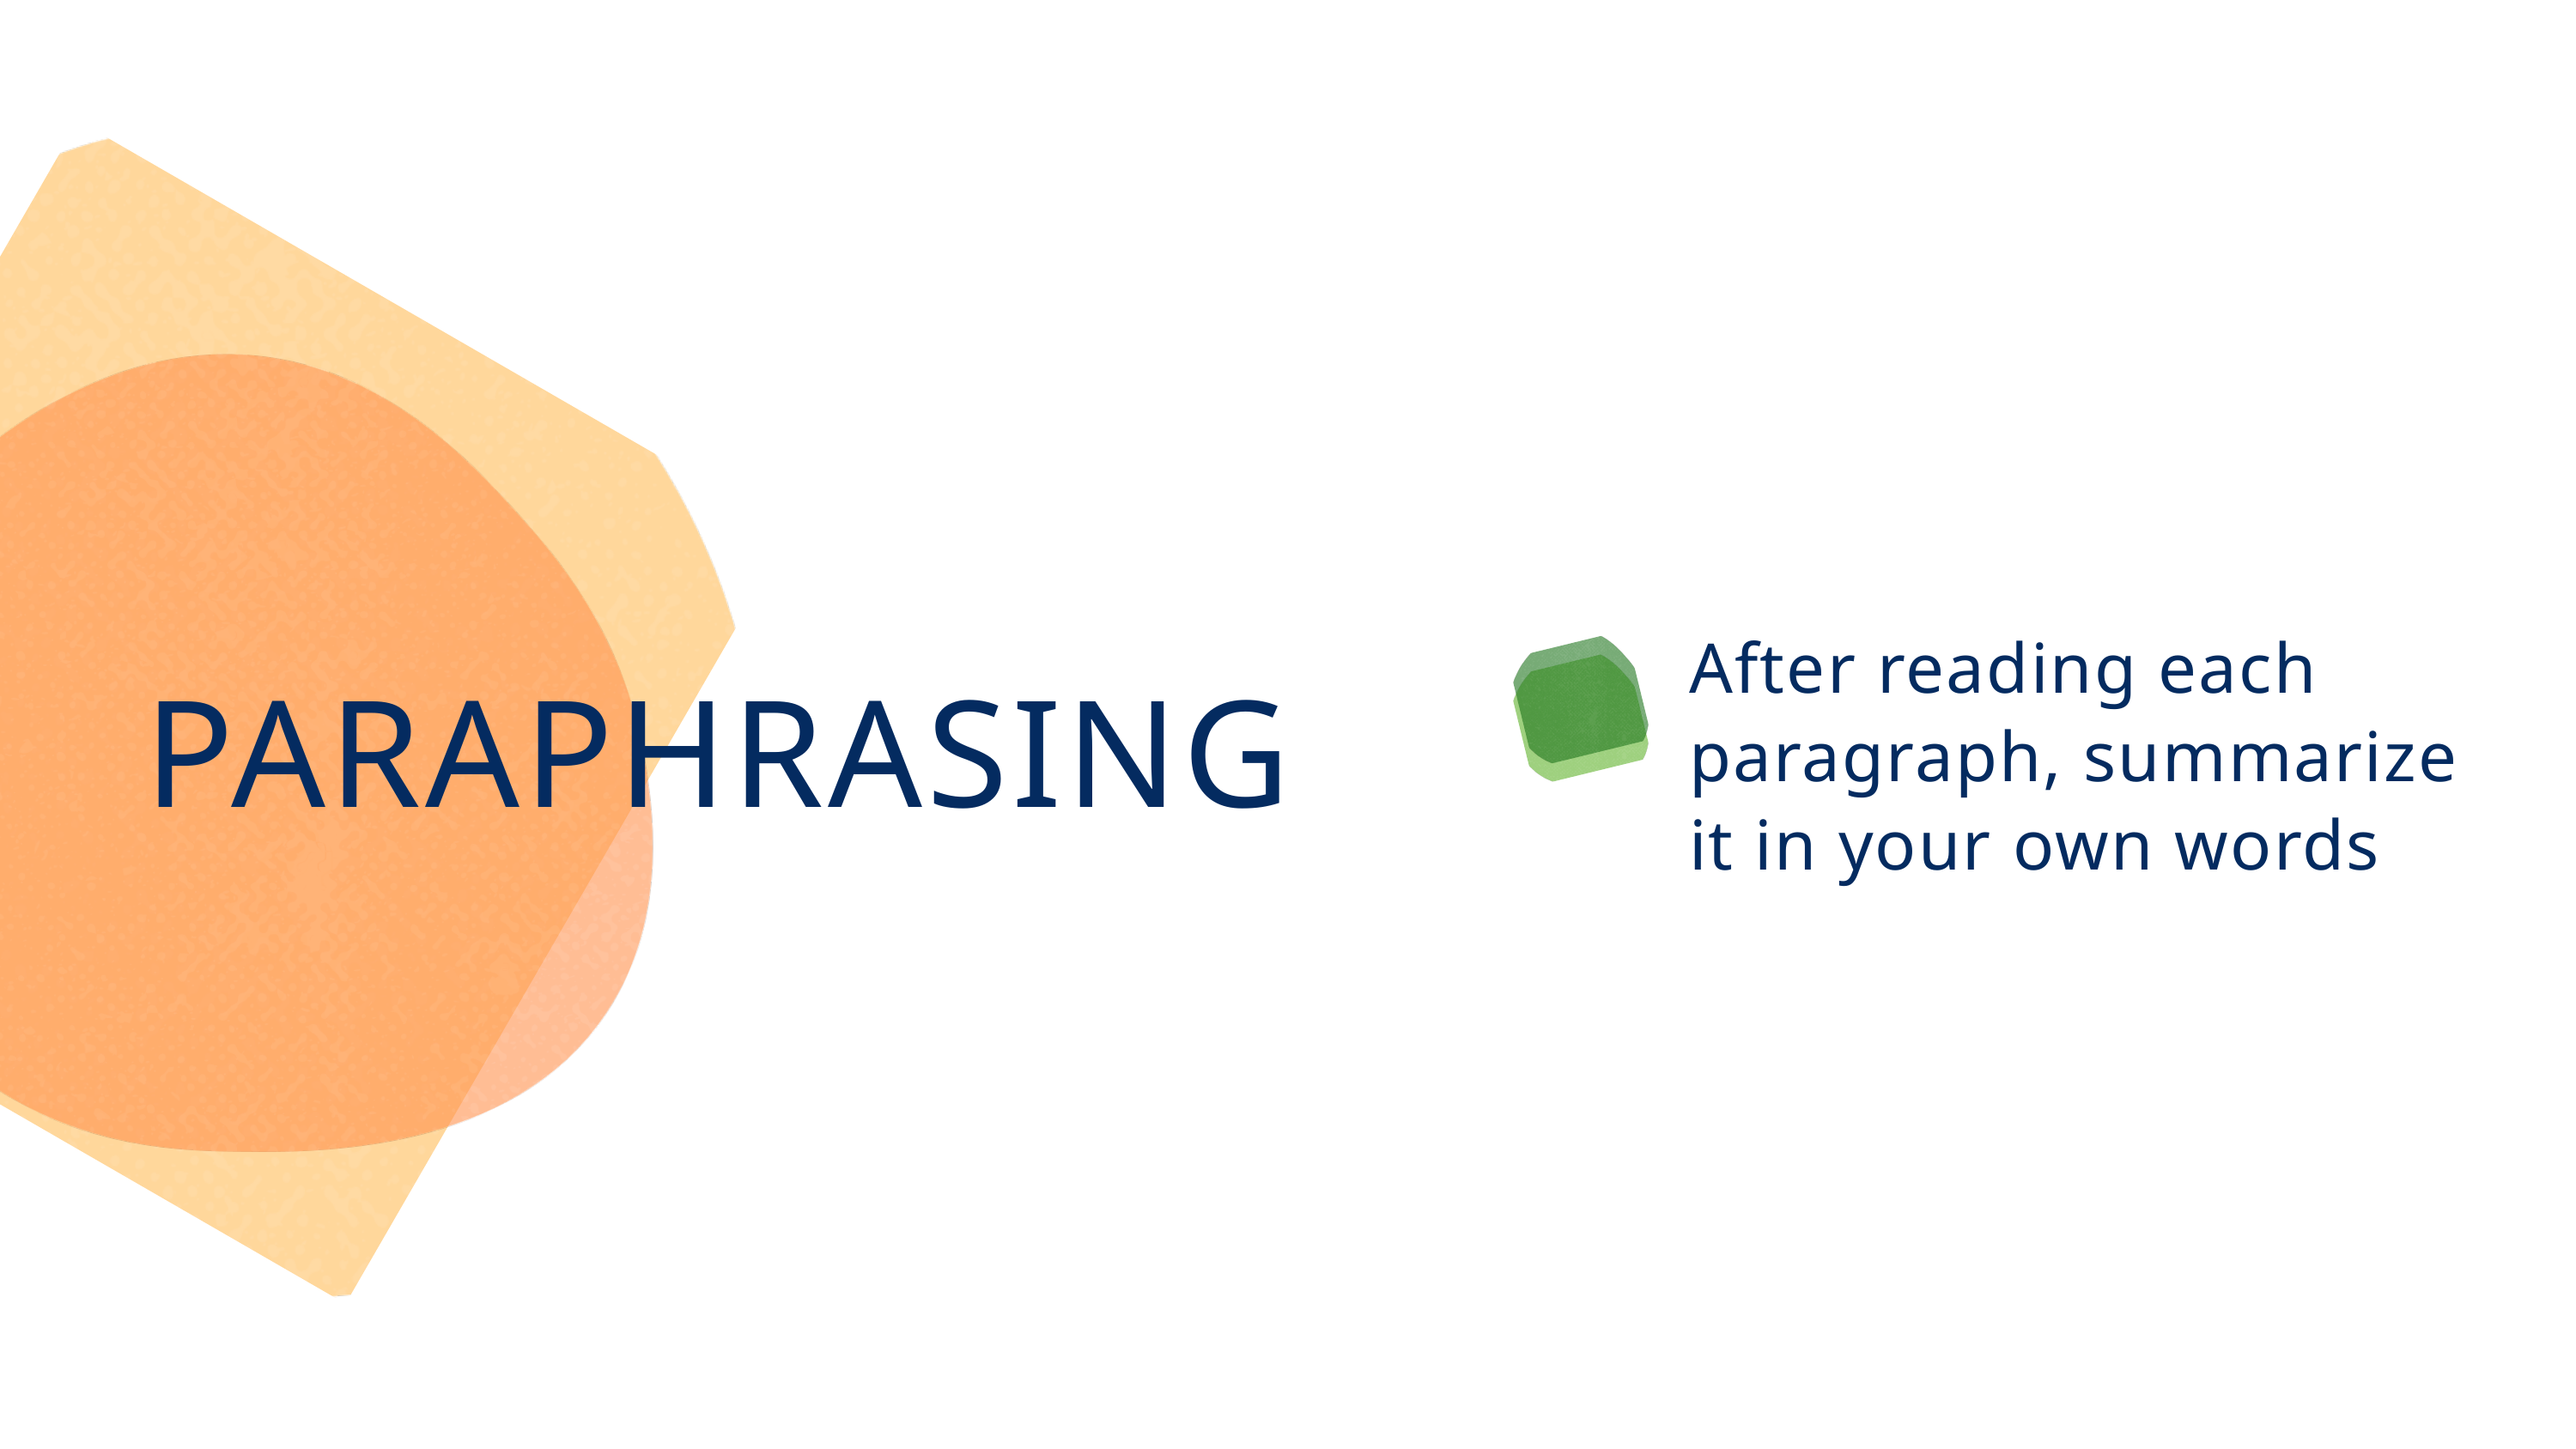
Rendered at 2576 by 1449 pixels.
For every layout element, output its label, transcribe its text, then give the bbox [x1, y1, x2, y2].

text_box After reading each paragraph, summarize it in your own words [1689, 618, 2508, 884]
text_box [0, 349, 671, 1155]
text_box [1507, 629, 1652, 768]
text_box [0, 120, 475, 349]
text_box [671, 463, 792, 646]
text_box [87, 1155, 432, 1304]
text_box [1507, 676, 1652, 786]
text_box PARAPHRASING [144, 646, 1330, 838]
